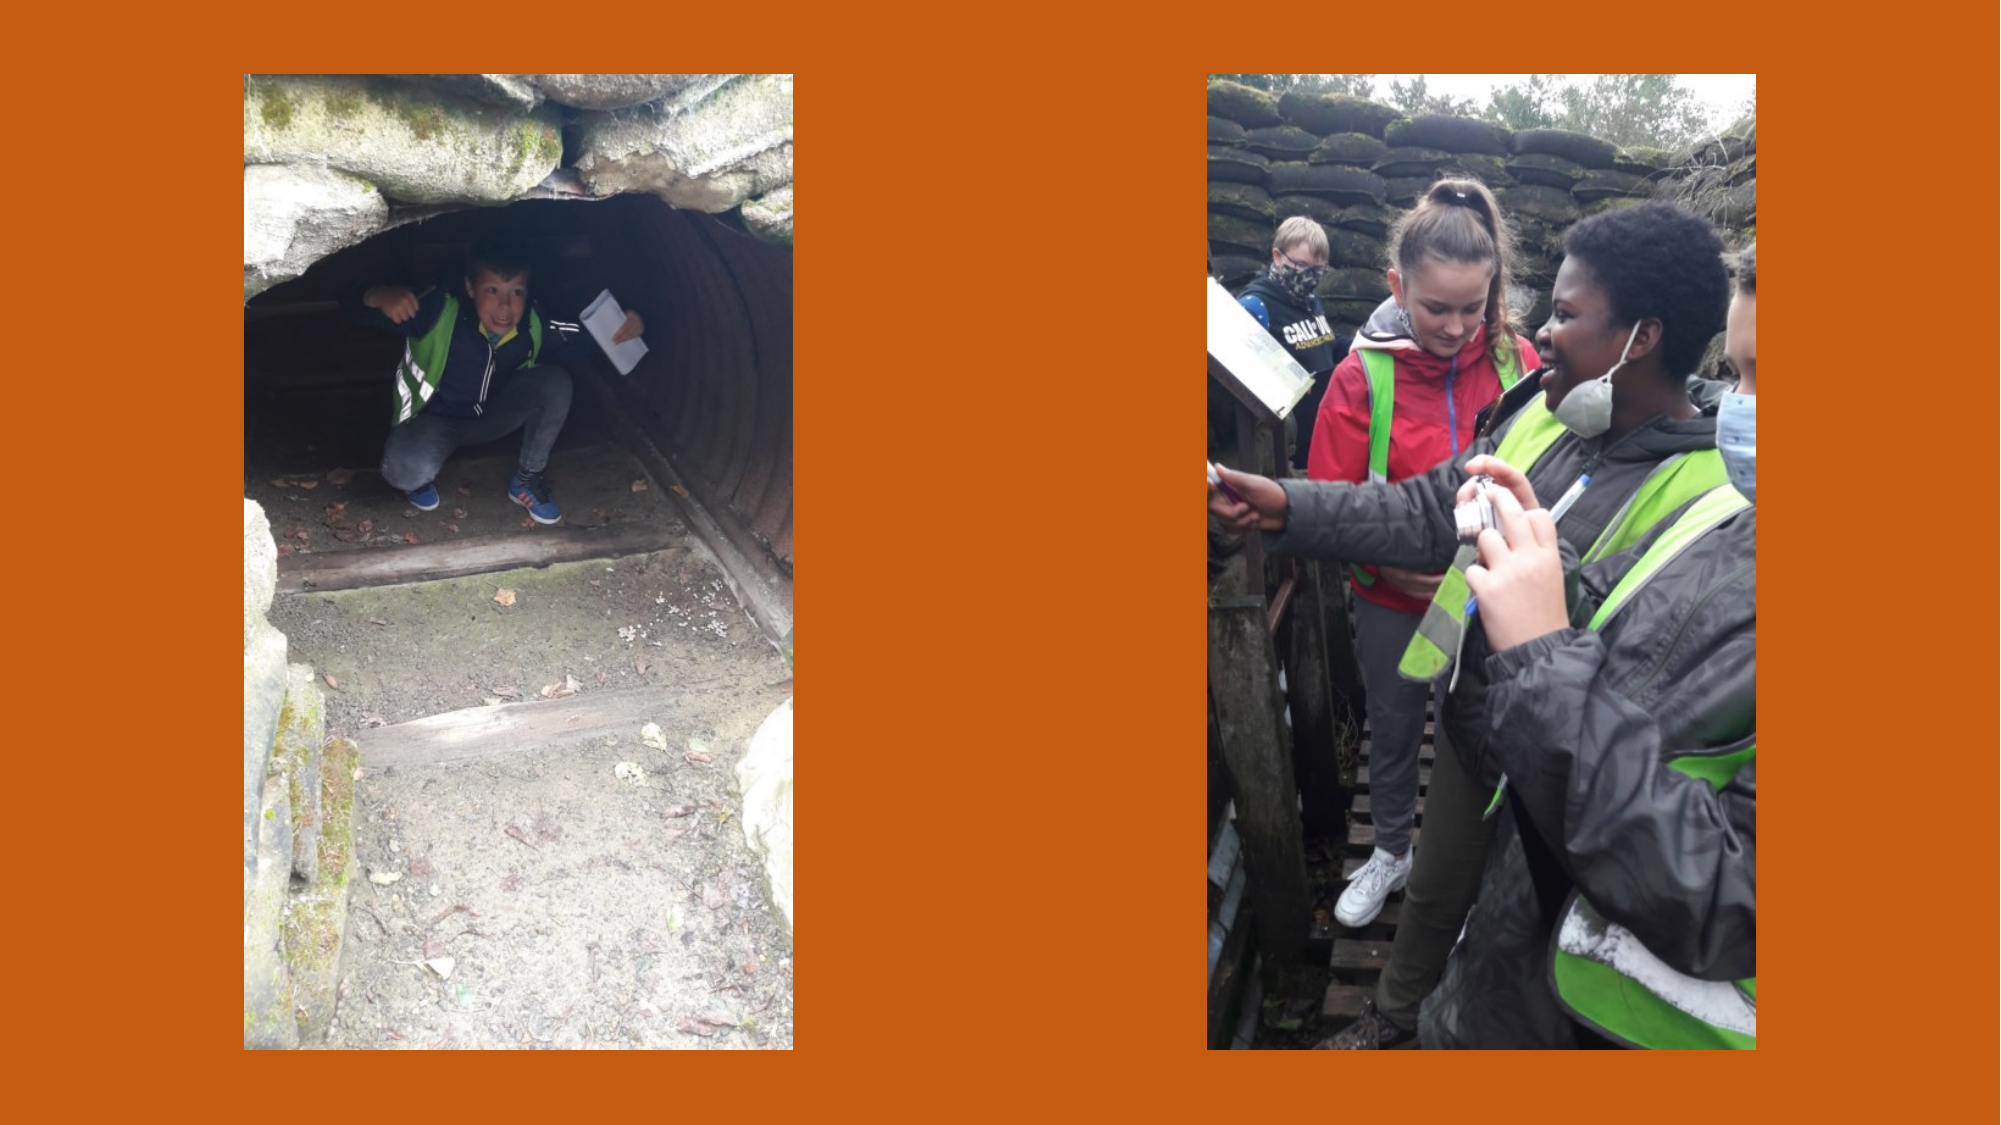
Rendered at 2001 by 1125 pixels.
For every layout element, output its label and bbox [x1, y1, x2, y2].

picture [244, 74, 793, 1050]
picture [1206, 74, 1756, 1050]
